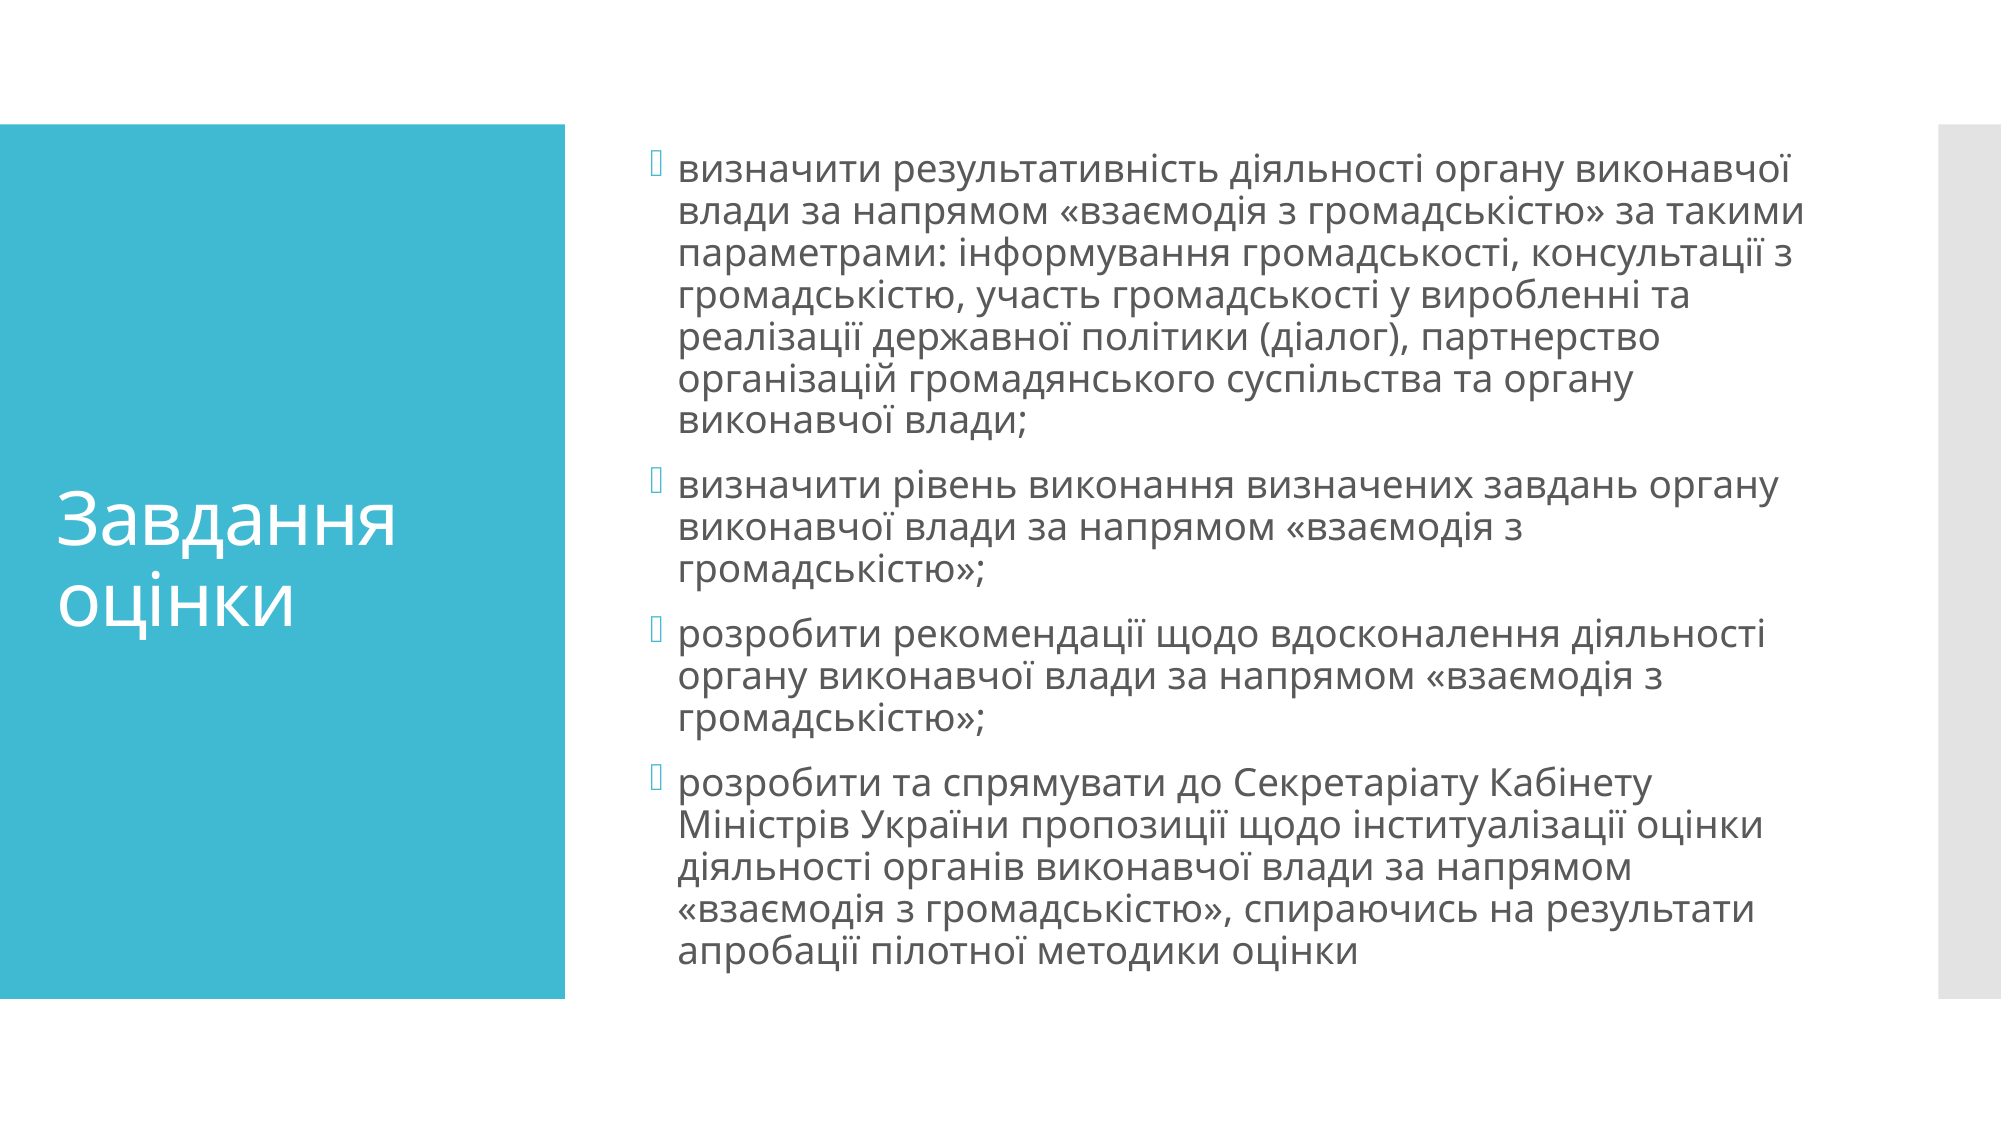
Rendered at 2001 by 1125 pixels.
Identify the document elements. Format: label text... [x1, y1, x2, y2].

title Завдання оцінки [41, 184, 525, 940]
list визначити результативність діяльності органу виконавчої влади за напрямом «взаємодія з громадськістю» за такими параметрами: інформування громадськості, консультації з громадськістю, участь громадськості у виробленні та реалізації державної політики (діалог), партнерство організацій громадянського суспільства та органу виконавчої влади; визначити рівень виконання визначених завдань органу виконавчої влади за напрямом «взаємодія з громадськістю»; розробити рекомендації щодо вдосконалення діяльності органу виконавчої влади за напрямом «взаємодія з громадськістю»; розробити та спрямувати до Секретаріату Кабінету Міністрів України пропозиції щодо інституалізації оцінки діяльності органів виконавчої влади за напрямом «взаємодія з громадськістю», спираючись на результати апробації пілотної методики оцінки [634, 141, 1835, 982]
